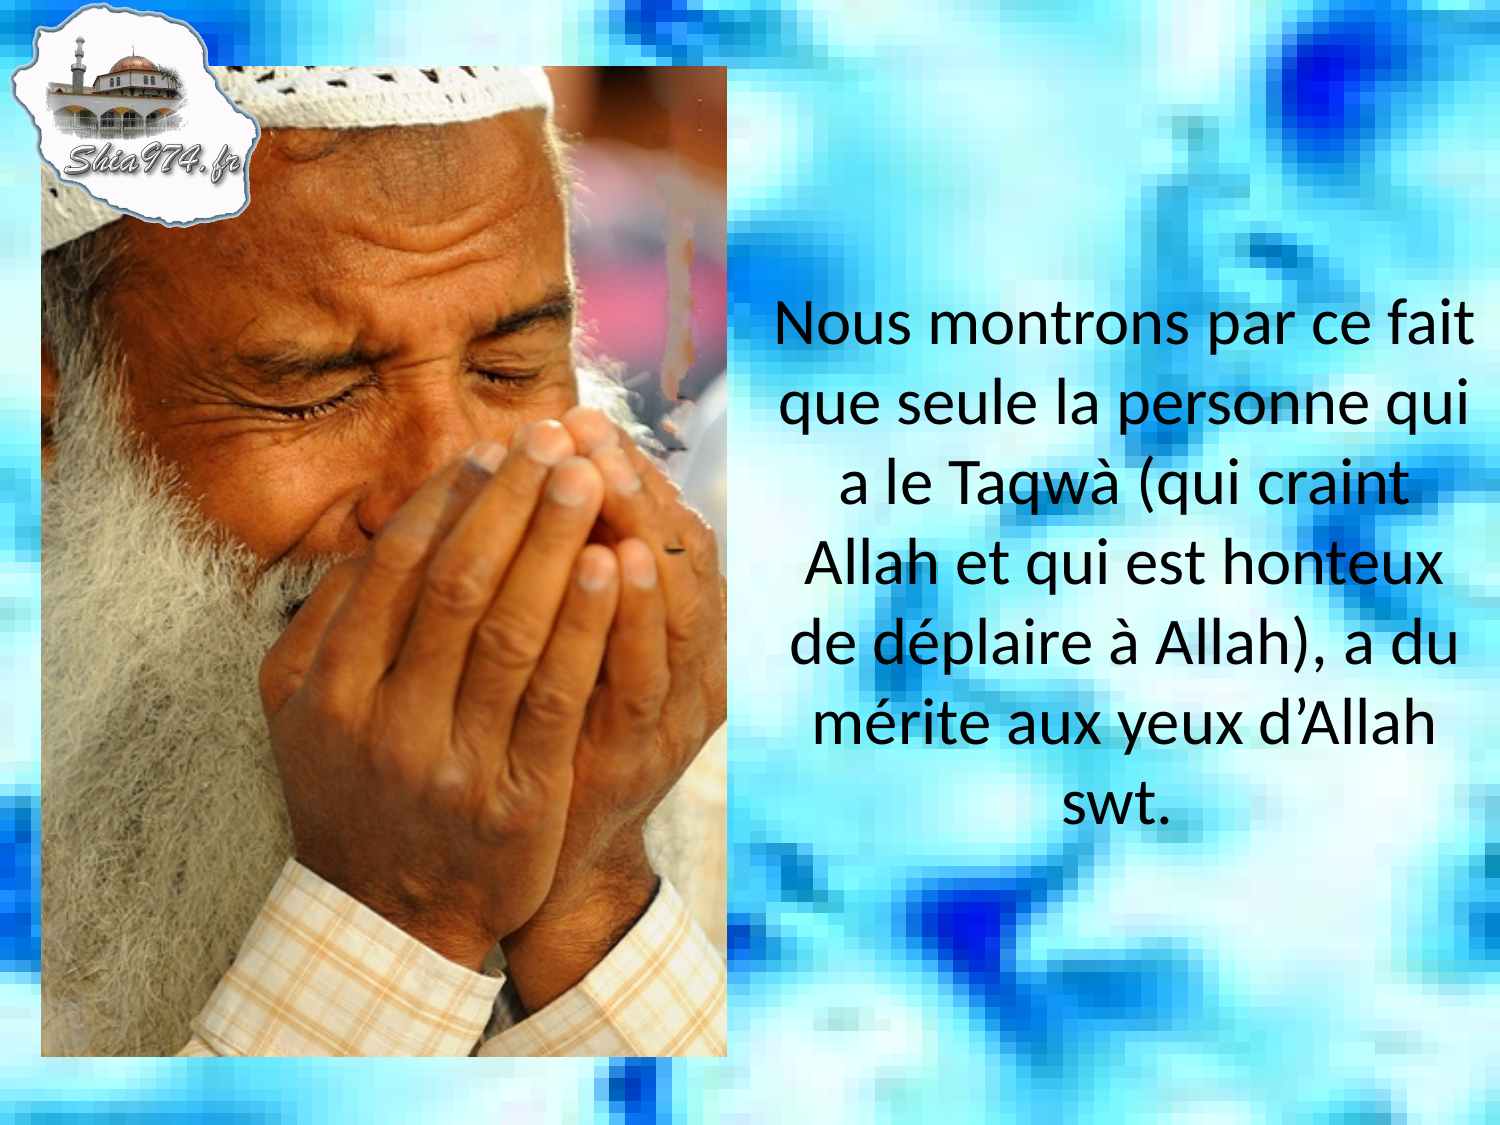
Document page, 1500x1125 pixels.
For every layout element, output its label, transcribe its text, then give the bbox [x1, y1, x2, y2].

title Nous montrons par ce fait que seule la personne qui a le Taqwà (qui craint Allah et qui est honteux de déplaire à Allah), a du mérite aux yeux d’Allah swt. [750, 184, 1500, 1012]
picture [0, 0, 1500, 1125]
